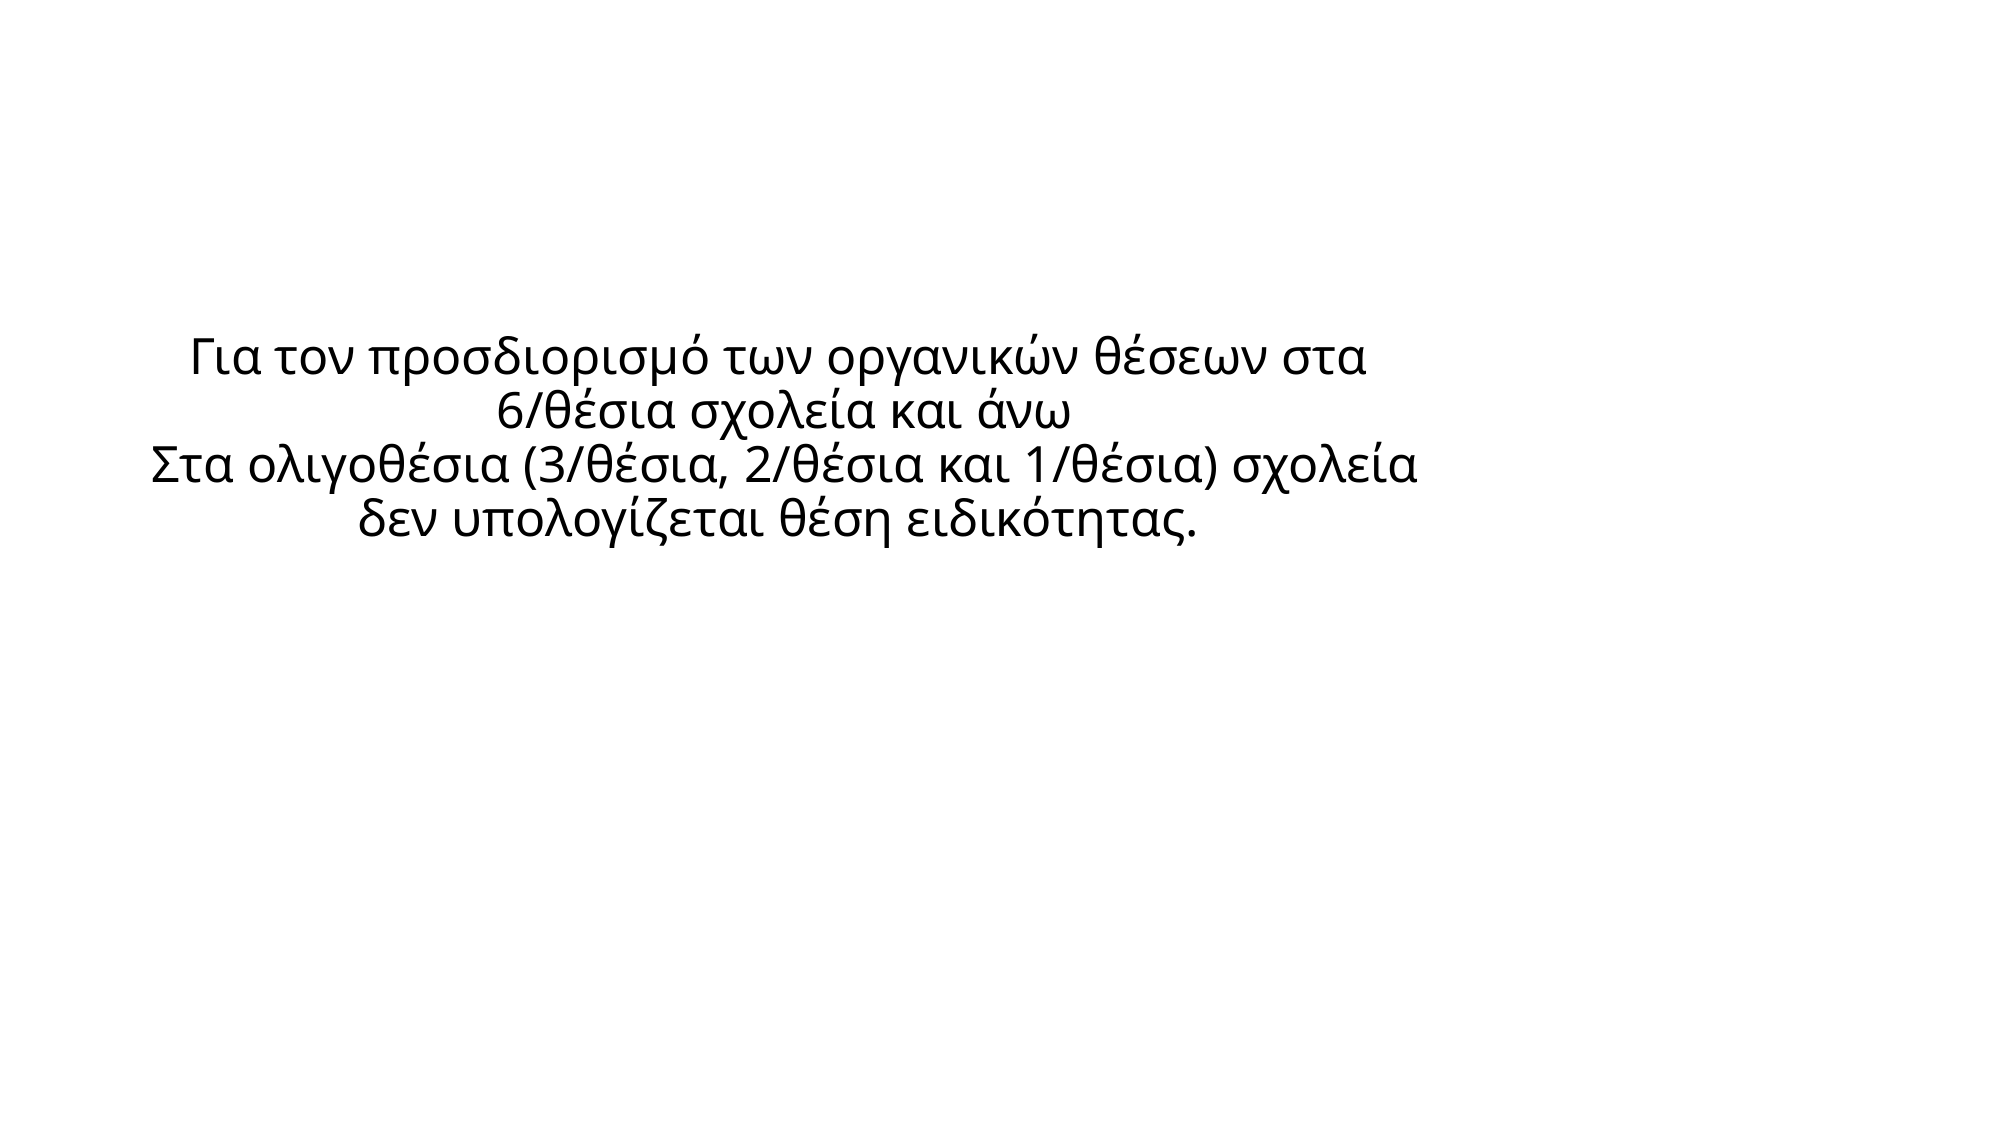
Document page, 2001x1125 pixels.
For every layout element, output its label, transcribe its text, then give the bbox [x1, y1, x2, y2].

title Για τον προσδιορισμό των οργανικών θέσεων στα 6/θέσια σχολεία και άνω Στα ολιγοθέσια (3/θέσια, 2/θέσια και 1/θέσια) σχολεία δεν υπολογίζεται θέση ειδικότητας. [79, 212, 1490, 556]
